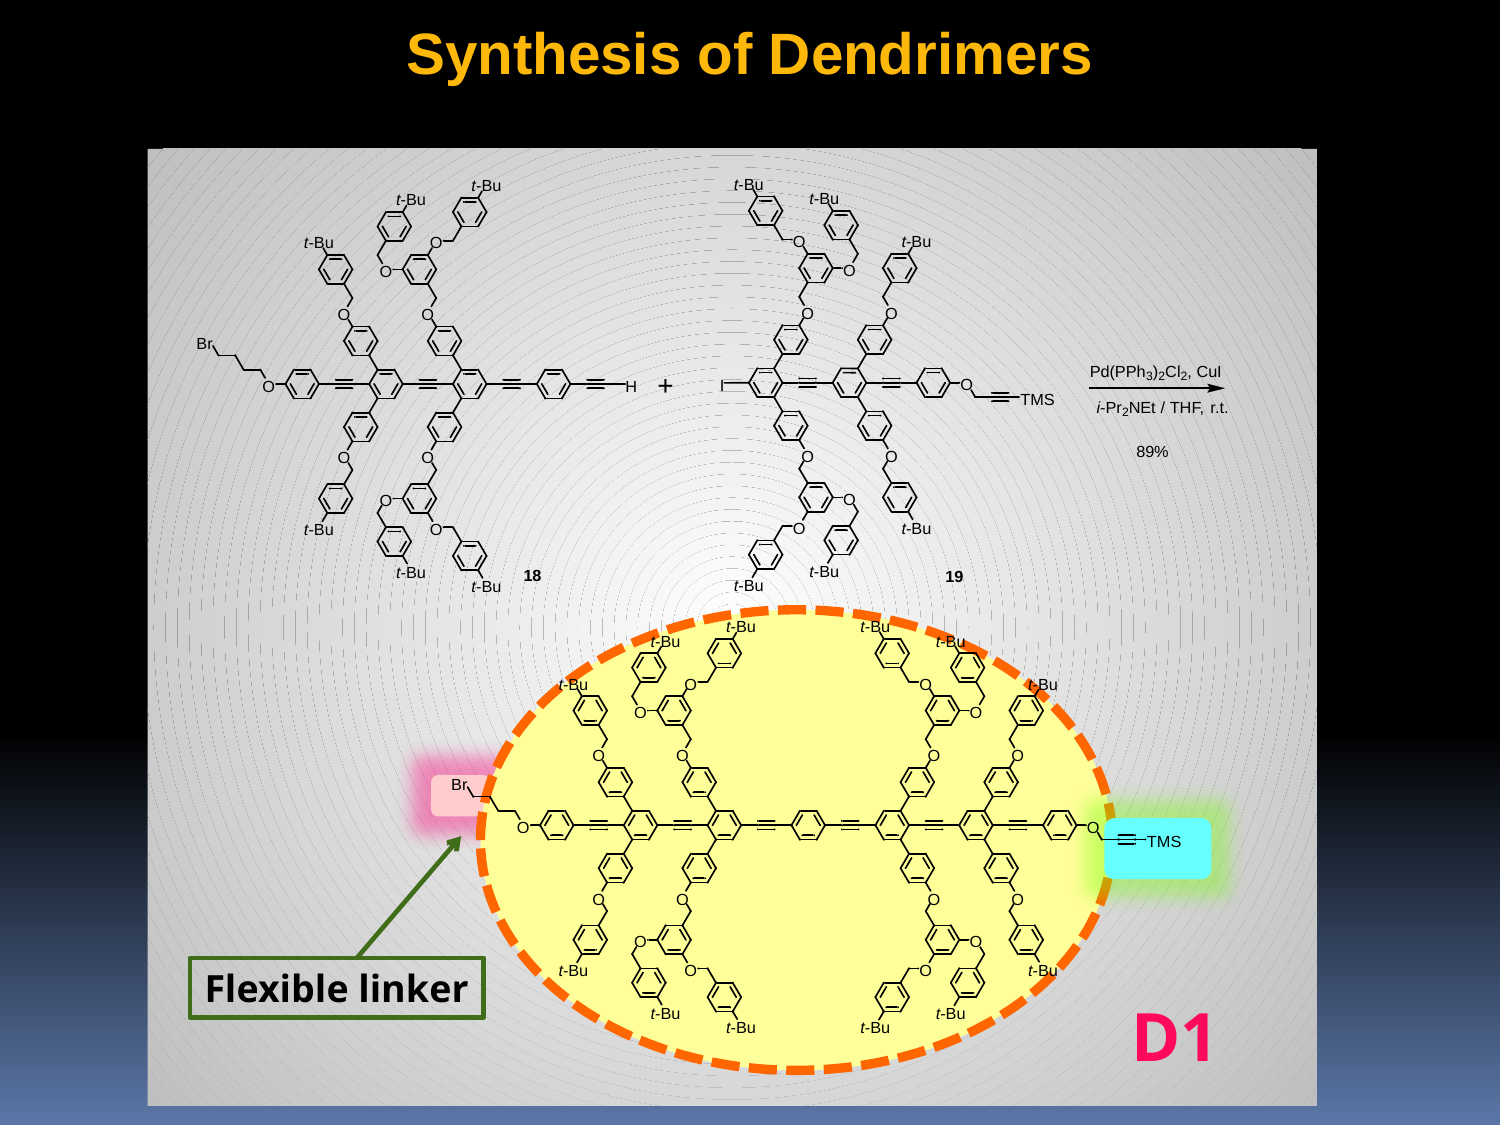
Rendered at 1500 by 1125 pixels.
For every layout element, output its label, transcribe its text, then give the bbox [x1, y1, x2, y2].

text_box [356, 835, 462, 959]
text_box Synthesis of Dendrimers [0, 0, 1500, 102]
text_box D1 [1116, 987, 1269, 1082]
text_box [692, 1058, 902, 1072]
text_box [193, 172, 1235, 1049]
text_box [146, 147, 1318, 1107]
